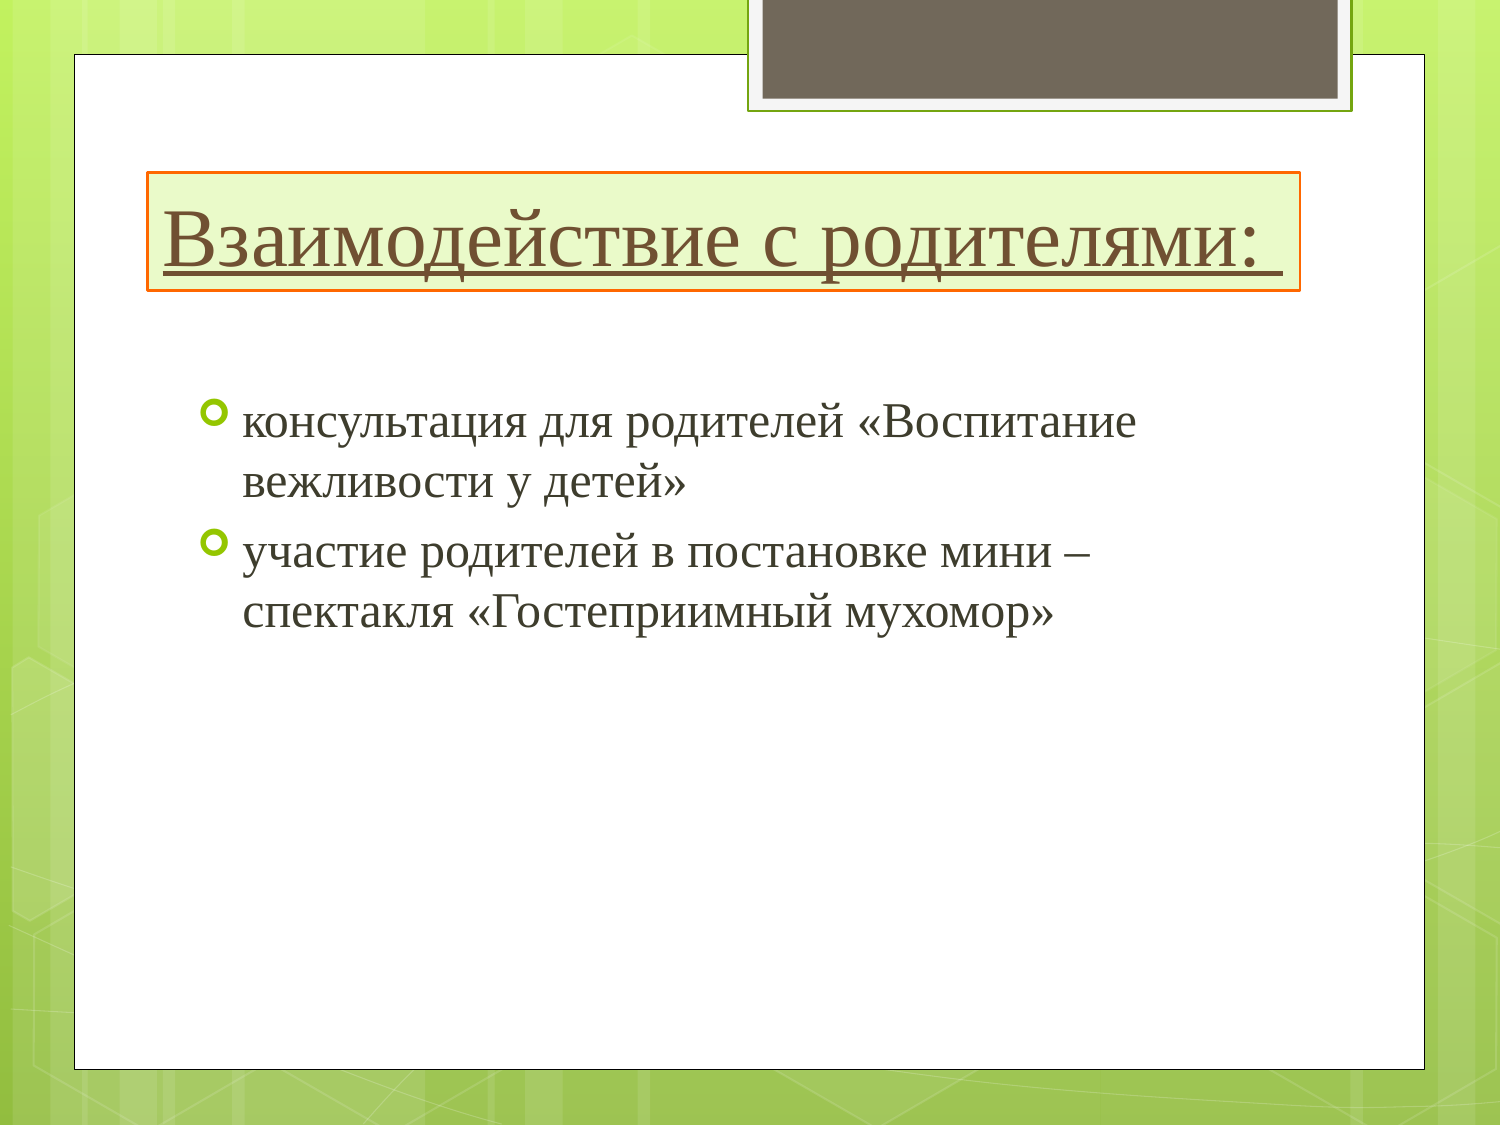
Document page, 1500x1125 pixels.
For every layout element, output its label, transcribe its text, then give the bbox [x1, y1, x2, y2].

list консультация для родителей «Воспитание вежливости у детей» участие родителей в постановке мини – спектакля «Гостеприимный мухомор» [171, 379, 1199, 953]
title Взаимодействие с родителями: [146, 171, 1301, 292]
